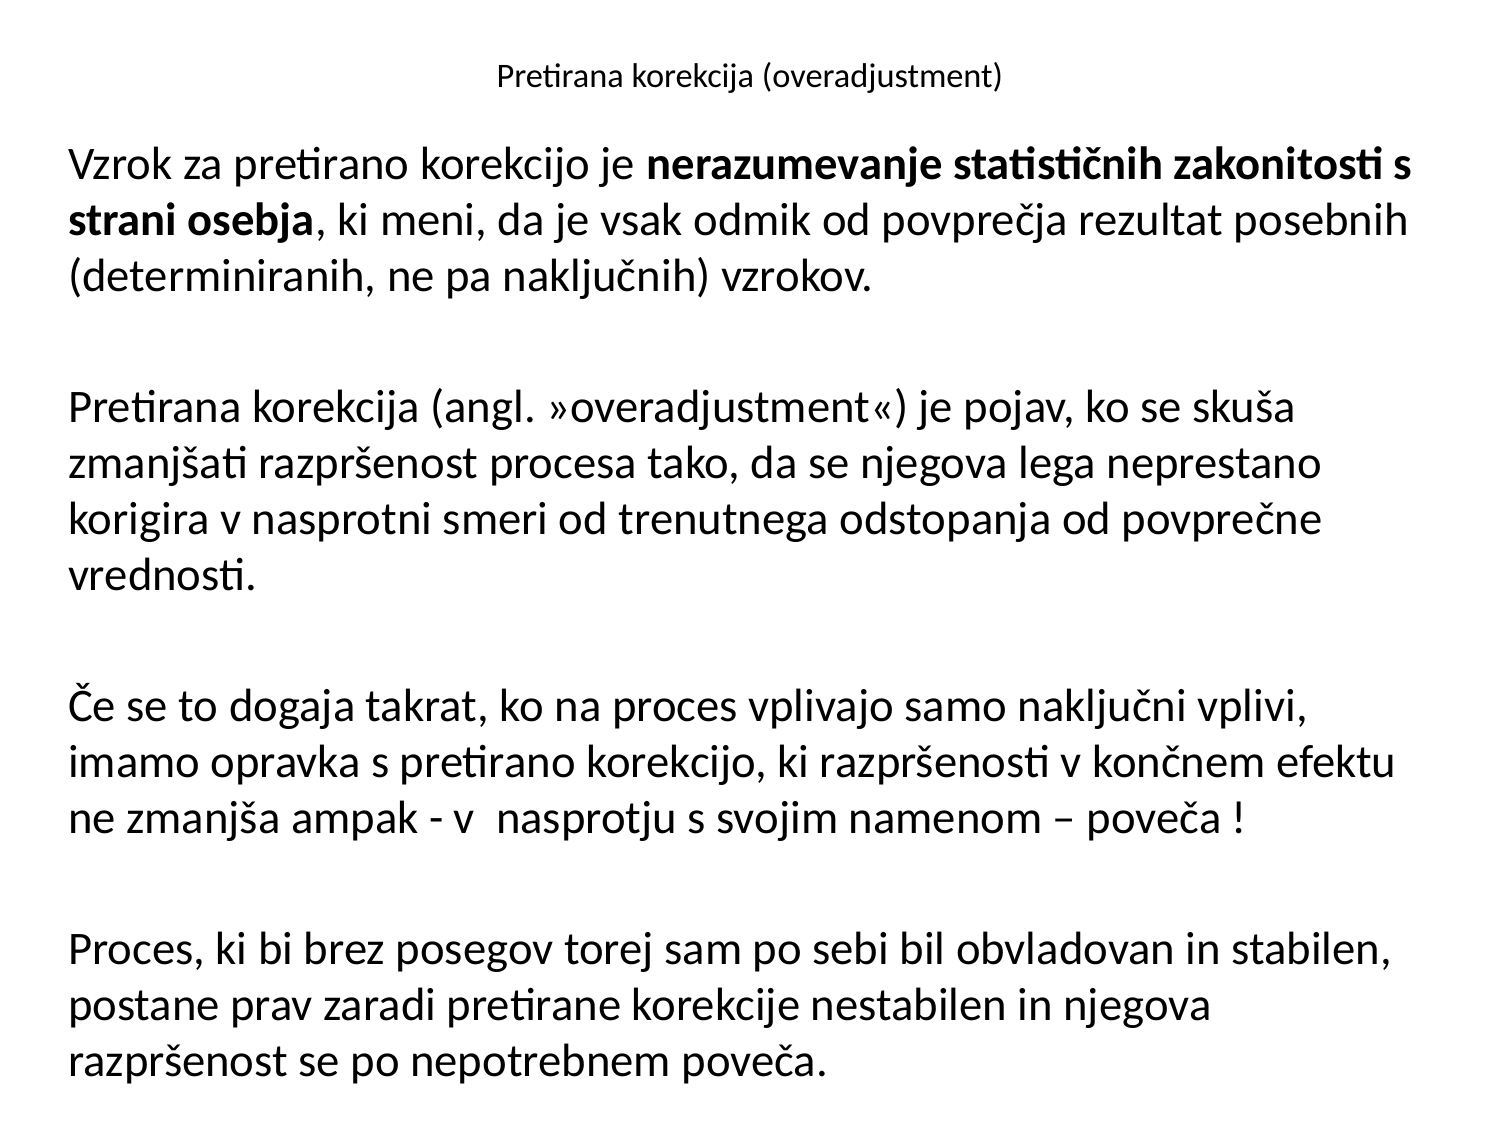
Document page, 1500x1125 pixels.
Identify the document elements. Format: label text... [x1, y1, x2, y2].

title Pretirana korekcija (overadjustment) [75, 45, 1425, 102]
subtitle Vzrok za pretirano korekcijo je nerazumevanje statističnih zakonitosti s strani osebja, ki meni, da je vsak odmik od povprečja rezultat posebnih (determiniranih, ne pa naključnih) vzrokov. Pretirana korekcija (angl. »overadjustment«) je pojav, ko se skuša zmanjšati razpršenost procesa tako, da se njegova lega neprestano korigira v nasprotni smeri od trenutnega odstopanja od povprečne vrednosti. Če se to dogaja takrat, ko na proces vplivajo samo naključni vplivi, imamo opravka s pretirano korekcijo, ki razpršenosti v končnem efektu ne zmanjša ampak - v nasprotju s svojim namenom – poveča ! Proces, ki bi brez posegov torej sam po sebi bil obvladovan in stabilen, postane prav zaradi pretirane korekcije nestabilen in njegova razpršenost se po nepotrebnem poveča. [53, 125, 1459, 1118]
